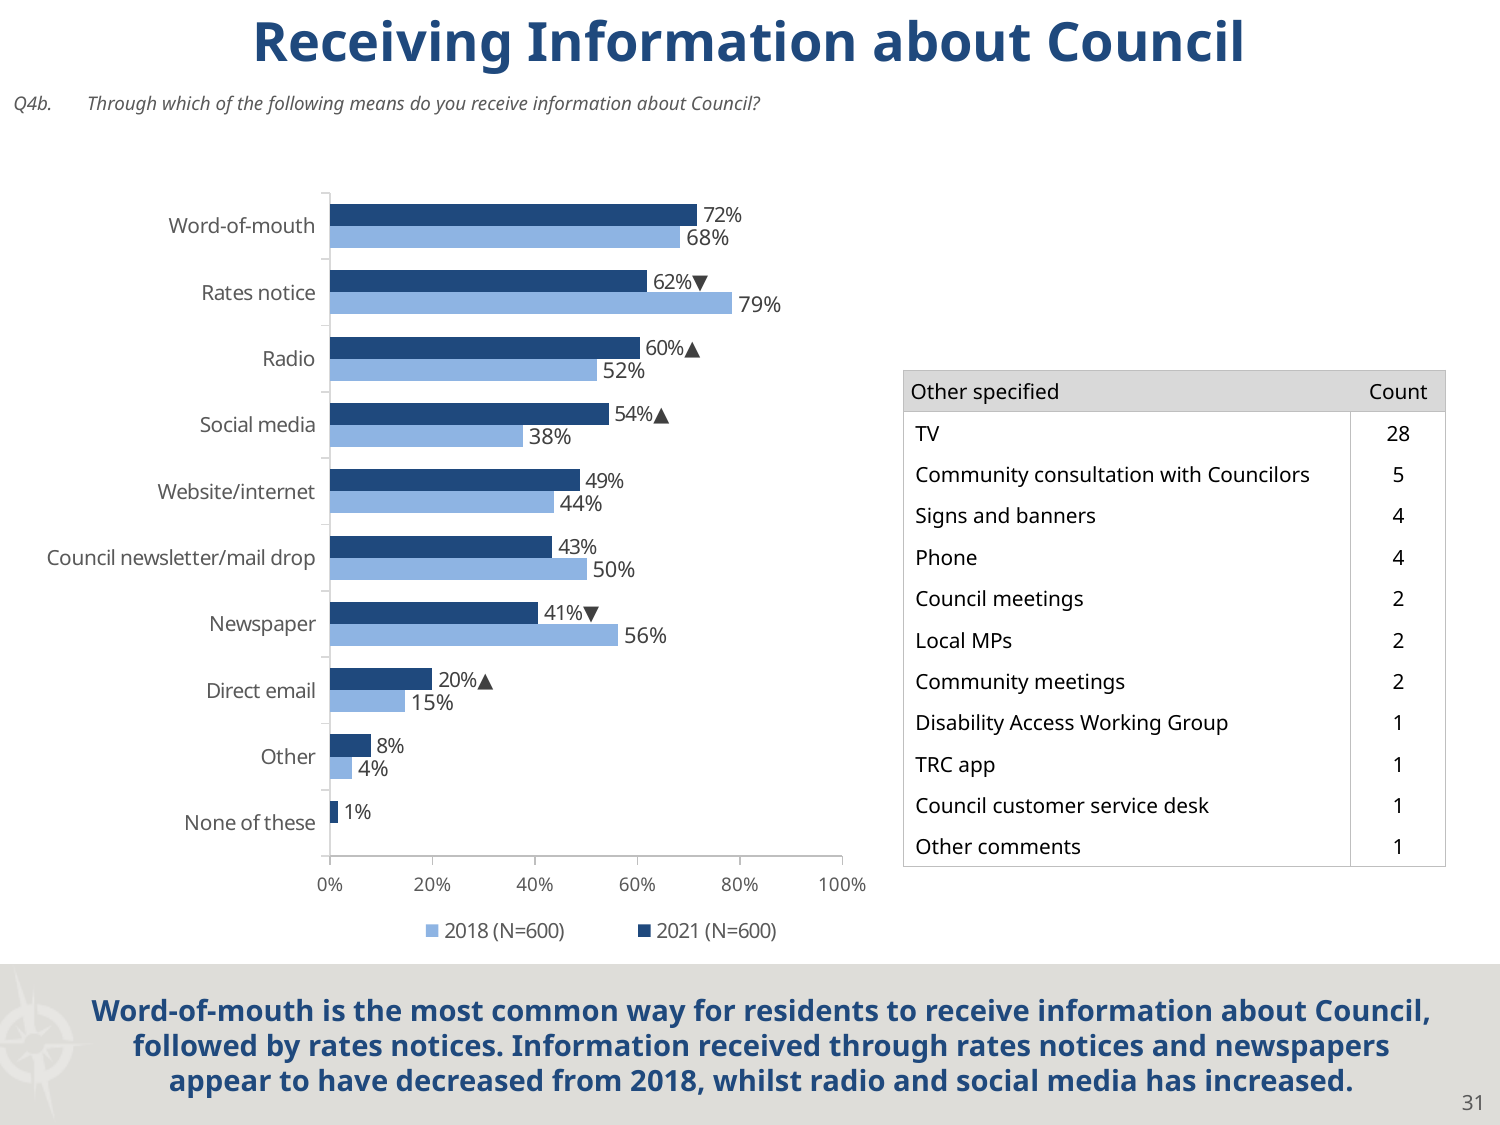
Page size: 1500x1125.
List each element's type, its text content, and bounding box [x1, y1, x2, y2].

table_cell 2 [1351, 577, 1445, 618]
table_cell Local MPs [904, 618, 1350, 660]
table_cell TRC app [904, 743, 1350, 784]
table_cell 5 [1351, 453, 1445, 494]
table_cell 1 [1351, 784, 1445, 825]
table_header Count [1351, 371, 1445, 411]
list Receiving Information about Council [0, 0, 1500, 83]
table_cell Signs and banners [904, 494, 1350, 536]
table_cell 4 [1351, 536, 1445, 577]
table_cell Phone [904, 536, 1350, 577]
table_cell TV [904, 412, 1350, 453]
list Word-of-mouth is the most common way for residents to receive information about Council, followed by rates notices. Information received through rates notices and newspapers appear to have decreased from 2018, whilst radio and social media has increased. [76, 964, 1447, 1125]
table_cell 1 [1351, 701, 1445, 743]
table_header Other specified [904, 371, 1351, 411]
table_cell 4 [1351, 494, 1445, 536]
table_cell 1 [1351, 825, 1445, 866]
table_cell Council meetings [904, 577, 1350, 618]
table_cell Disability Access Working Group [904, 701, 1350, 743]
table_cell 2 [1351, 660, 1445, 701]
table_cell Community consultation with Councilors [904, 453, 1350, 494]
table_cell Other comments [904, 825, 1350, 866]
table_cell Council customer service desk [904, 784, 1350, 825]
table_cell Community meetings [904, 660, 1350, 701]
table_cell 1 [1351, 743, 1445, 784]
chart [29, 176, 885, 965]
list Q4b. Through which of the following means do you receive information about Council? [0, 85, 1499, 121]
table_cell 2 [1351, 618, 1445, 660]
table_cell 28 [1351, 412, 1445, 453]
